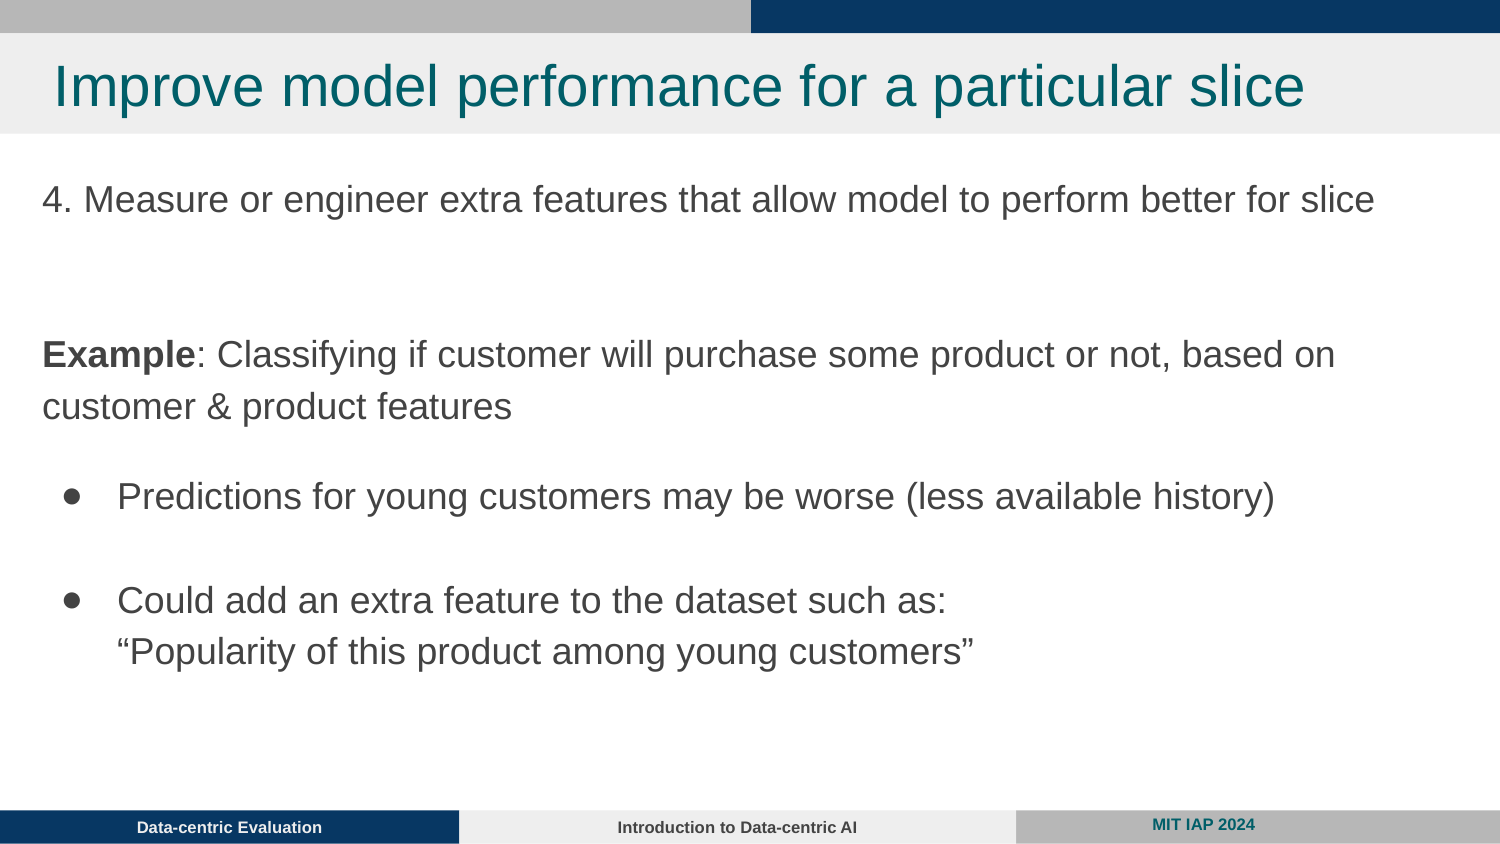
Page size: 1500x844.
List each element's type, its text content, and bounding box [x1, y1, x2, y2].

title Improve model performance for a particular slice [38, 33, 1437, 134]
list 4. Measure or engineer extra features that allow model to perform better for slice Example: Classifying if customer will purchase some product or not, based on customer & product features Predictions for young customers may be worse (less available history) Could add an extra feature to the dataset such as: “Popularity of this product among young customers” [26, 153, 1425, 649]
